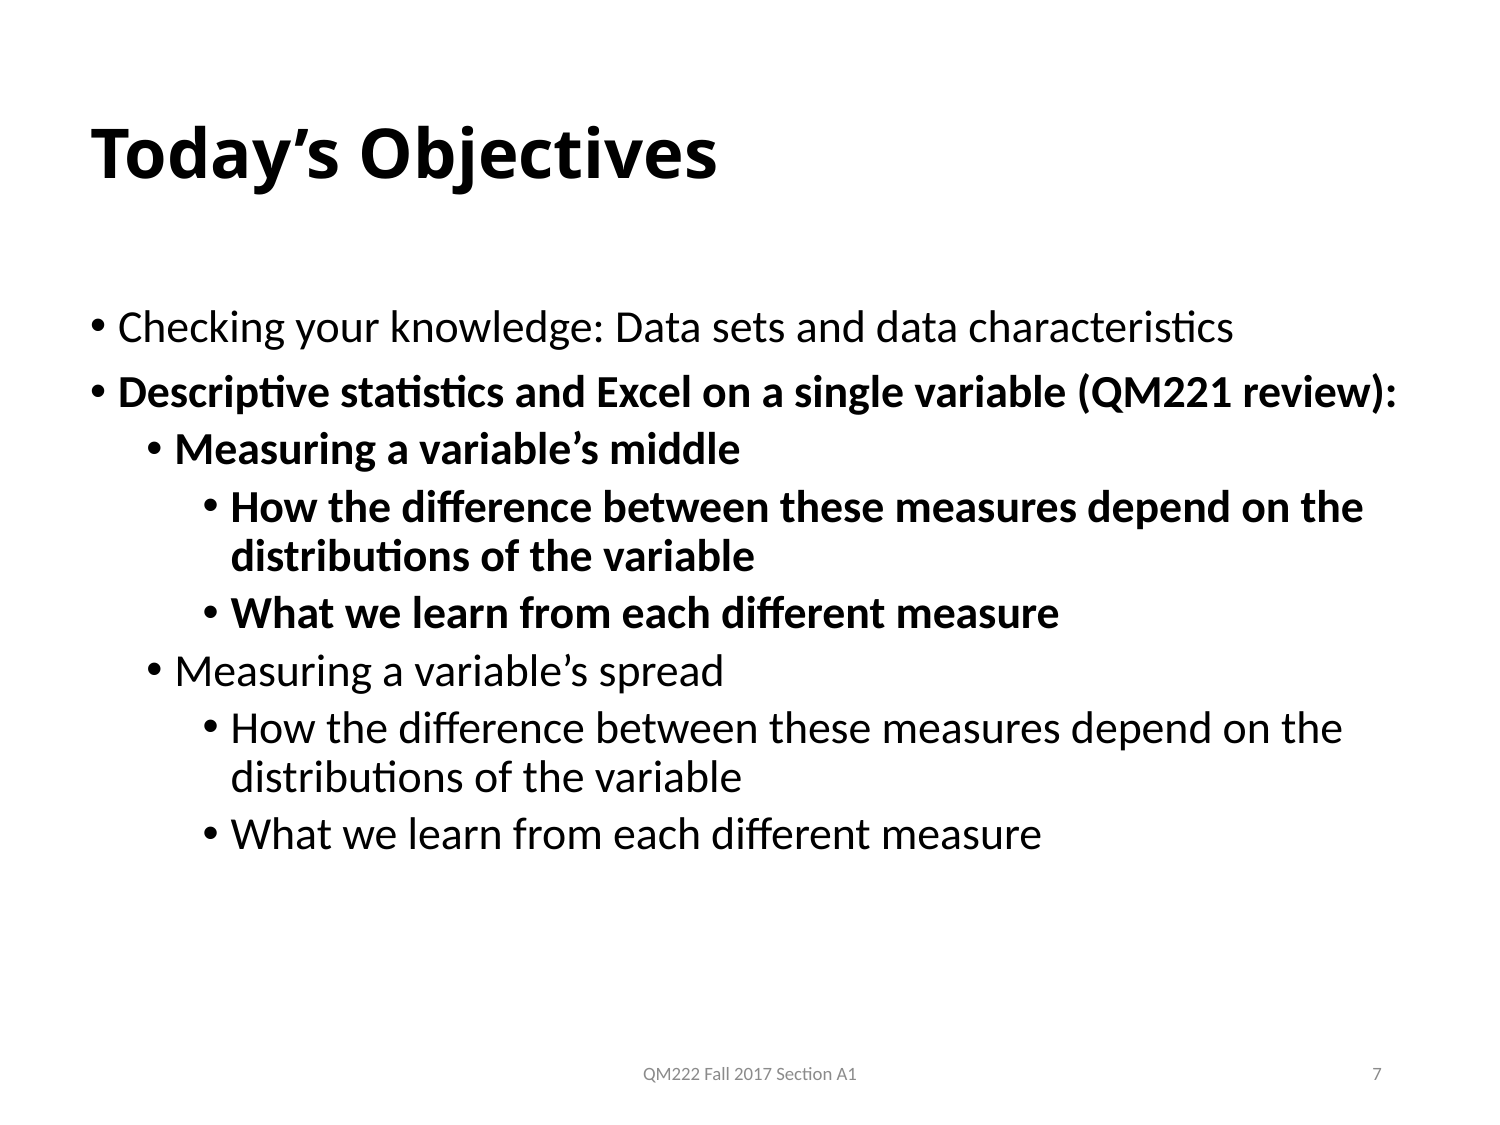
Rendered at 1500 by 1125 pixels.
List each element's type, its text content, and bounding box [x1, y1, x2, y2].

footer QM222 Fall 2017 Section A1 [496, 1042, 1004, 1103]
title Today’s Objectives [75, 62, 1425, 224]
slide_number 7 [1059, 1042, 1397, 1103]
list Checking your knowledge: Data sets and data characteristics Descriptive statistics and Excel on a single variable (QM221 review): Measuring a variable’s middle How the difference between these measures depend on the distributions of the variable What we learn from each different measure Measuring a variable’s spread How the difference between these measures depend on the distributions of the variable What we learn from each different measure [75, 224, 1425, 993]
